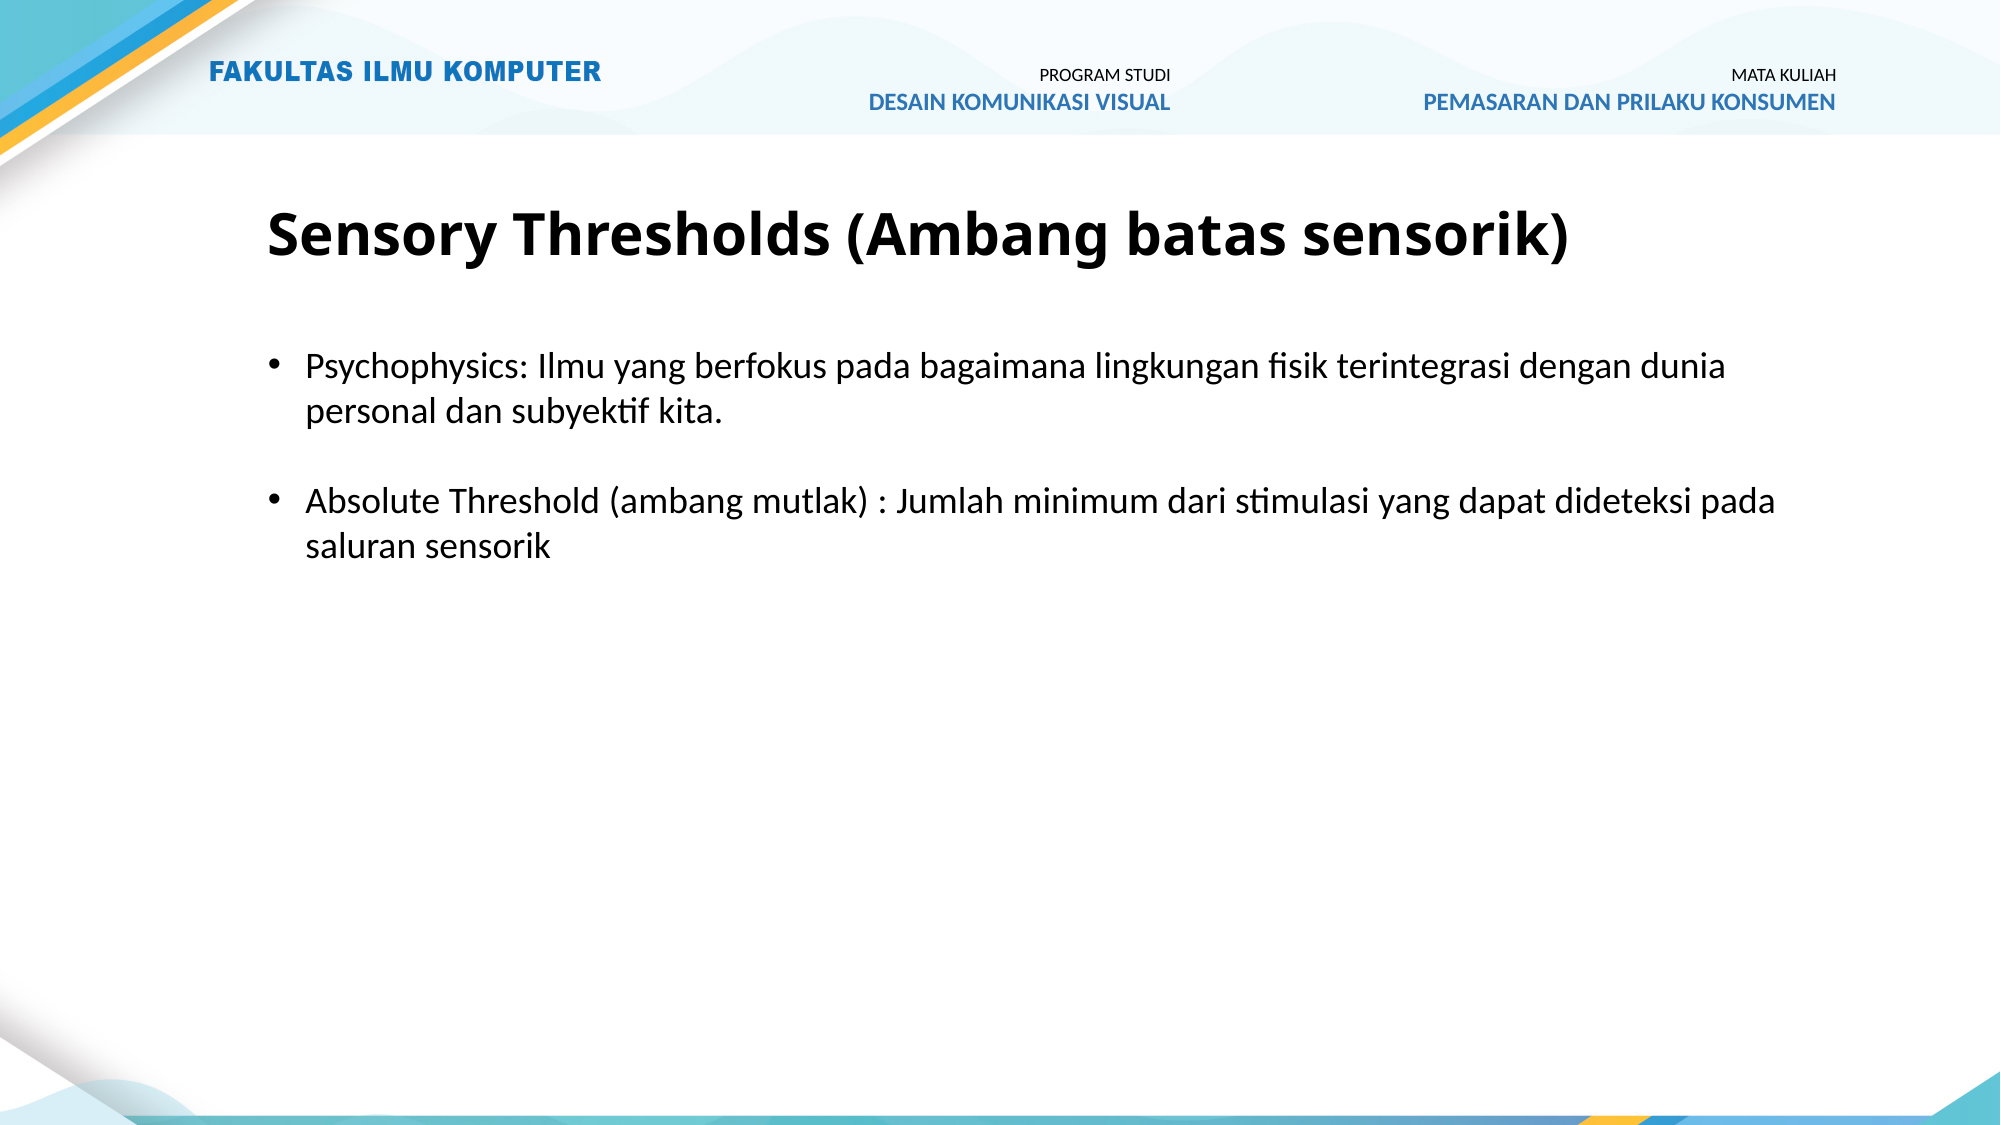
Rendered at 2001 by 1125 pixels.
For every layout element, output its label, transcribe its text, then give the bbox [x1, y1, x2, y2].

list Psychophysics: Ilmu yang berfokus pada bagaimana lingkungan fisik terintegrasi dengan dunia personal dan subyektif kita. Absolute Threshold (ambang mutlak) : Jumlah minimum dari stimulasi yang dapat dideteksi pada saluran sensorik [252, 333, 1852, 822]
picture [0, 0, 2000, 1125]
title Sensory Thresholds (Ambang batas sensorik) [252, 170, 1852, 303]
text_box MATA KULIAH PEMASARAN DAN PRILAKU KONSUMEN [1356, 55, 1852, 140]
text_box PROGRAM STUDI DESAIN KOMUNIKASI VISUAL [809, 55, 1186, 140]
